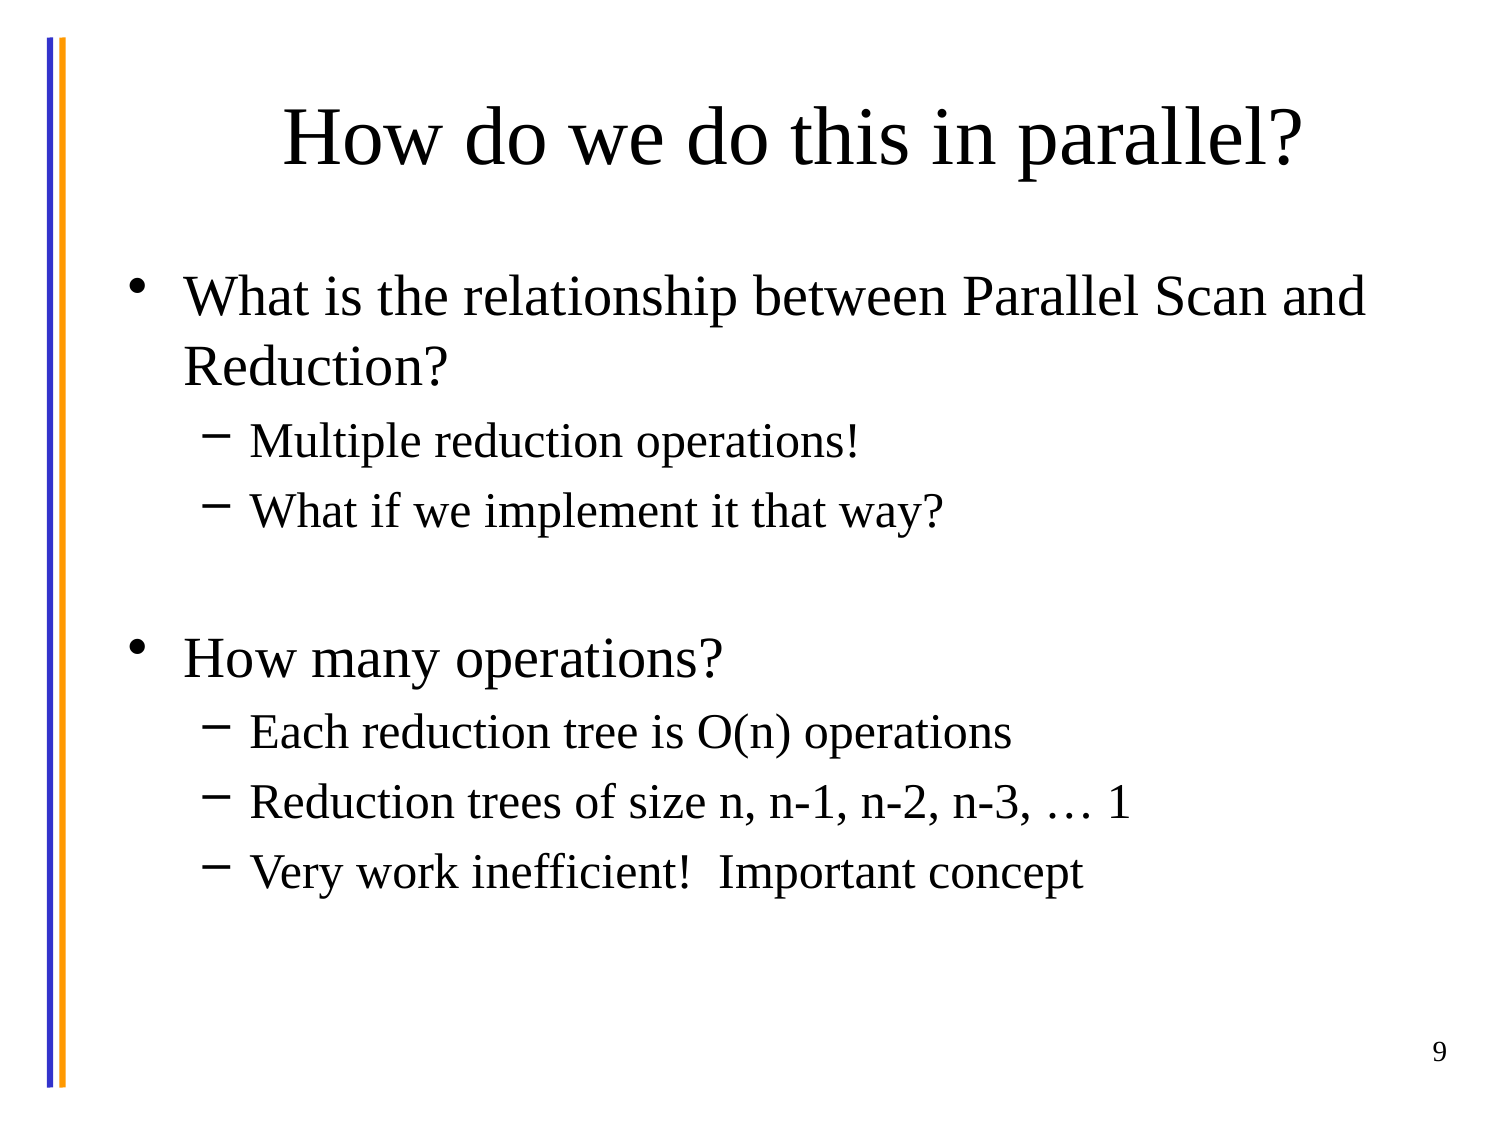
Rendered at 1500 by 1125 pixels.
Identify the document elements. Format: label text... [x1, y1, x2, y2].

title How do we do this in parallel? [112, 37, 1475, 225]
slide_number 9 [1149, 1024, 1463, 1101]
list What is the relationship between Parallel Scan and Reduction? Multiple reduction operations! What if we implement it that way? How many operations? Each reduction tree is O(n) operations Reduction trees of size n, n-1, n-2, n-3, … 1 Very work inefficient! Important concept [112, 249, 1475, 1000]
